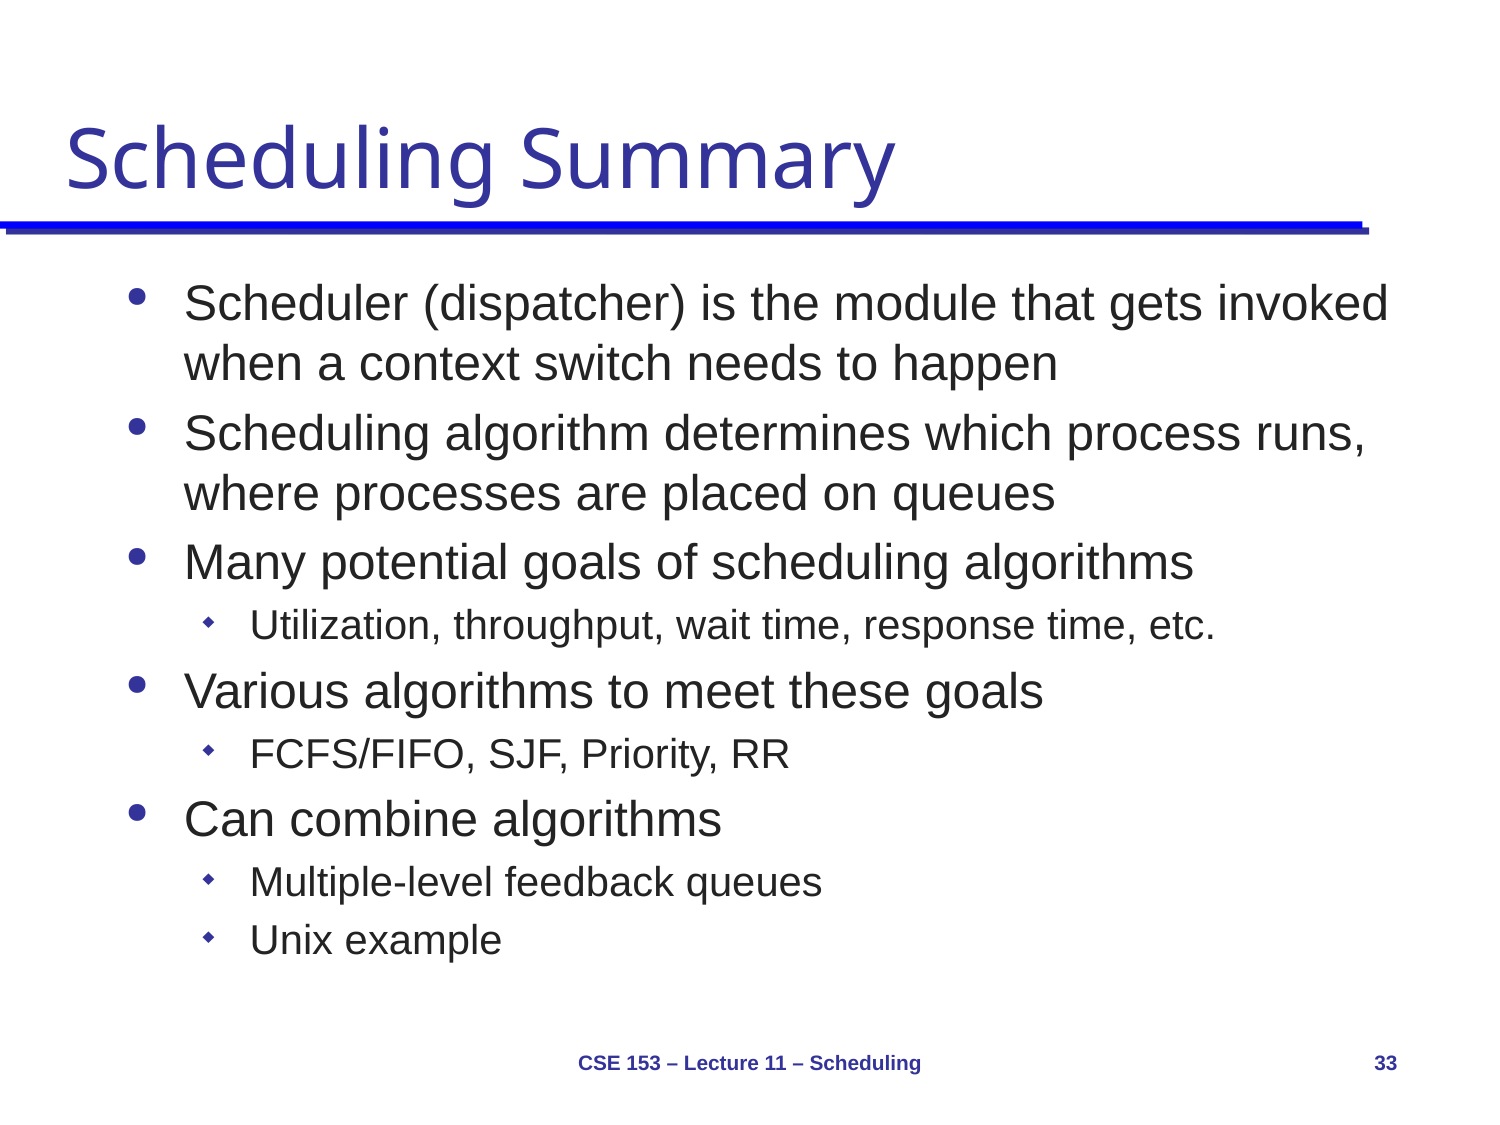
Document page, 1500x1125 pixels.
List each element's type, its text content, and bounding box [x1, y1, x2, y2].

title Scheduling Summary [49, 24, 1451, 213]
footer CSE 153 – Lecture 11 – Scheduling [512, 1024, 988, 1101]
slide_number 33 [1312, 1024, 1413, 1101]
list Scheduler (dispatcher) is the module that gets invoked when a context switch needs to happen Scheduling algorithm determines which process runs, where processes are placed on queues Many potential goals of scheduling algorithms Utilization, throughput, wait time, response time, etc. Various algorithms to meet these goals FCFS/FIFO, SJF, Priority, RR Can combine algorithms Multiple-level feedback queues Unix example [112, 262, 1413, 988]
